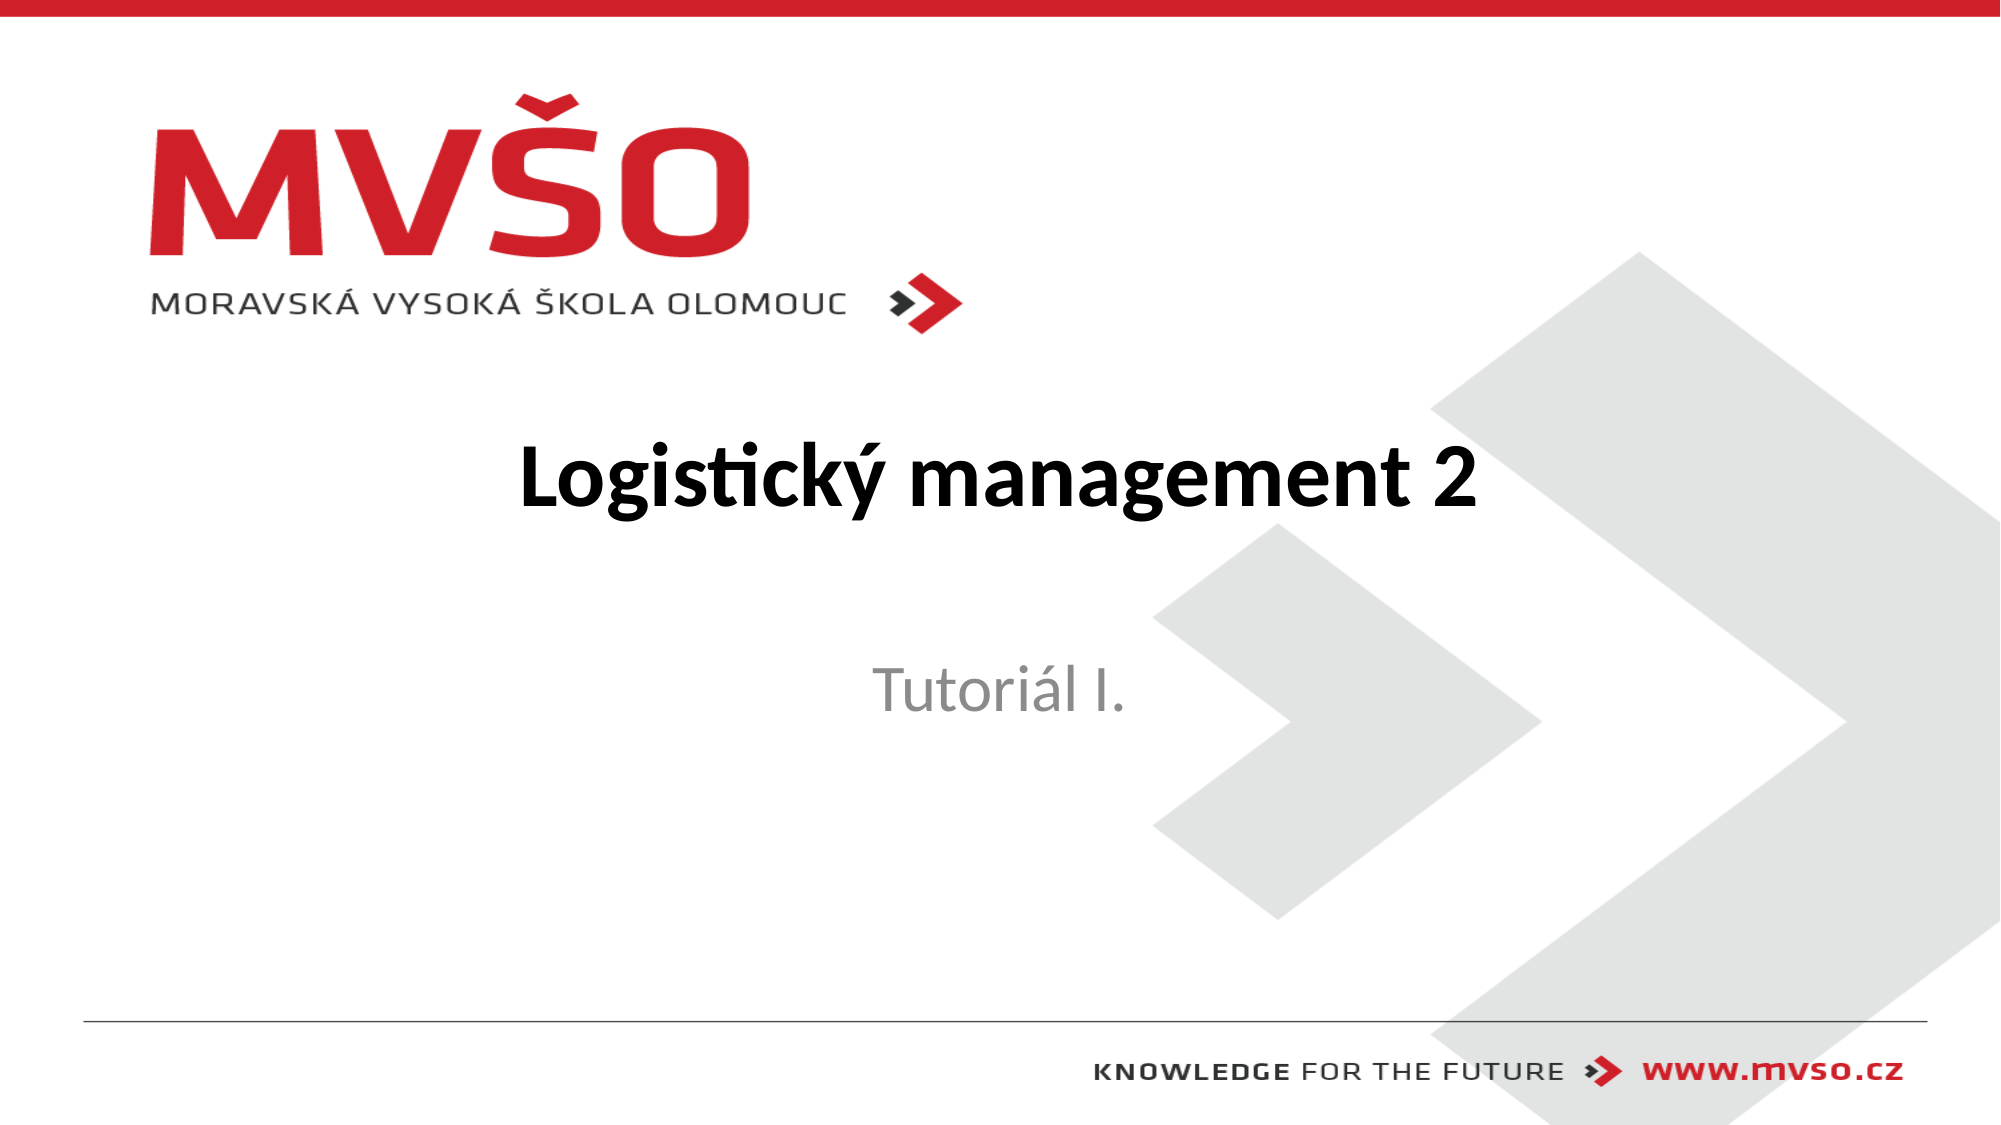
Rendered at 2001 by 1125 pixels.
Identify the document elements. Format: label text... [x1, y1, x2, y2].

subtitle Tutoriál I. [300, 637, 1700, 925]
title Logistický management 2 [150, 349, 1850, 591]
picture [0, 0, 2001, 1125]
